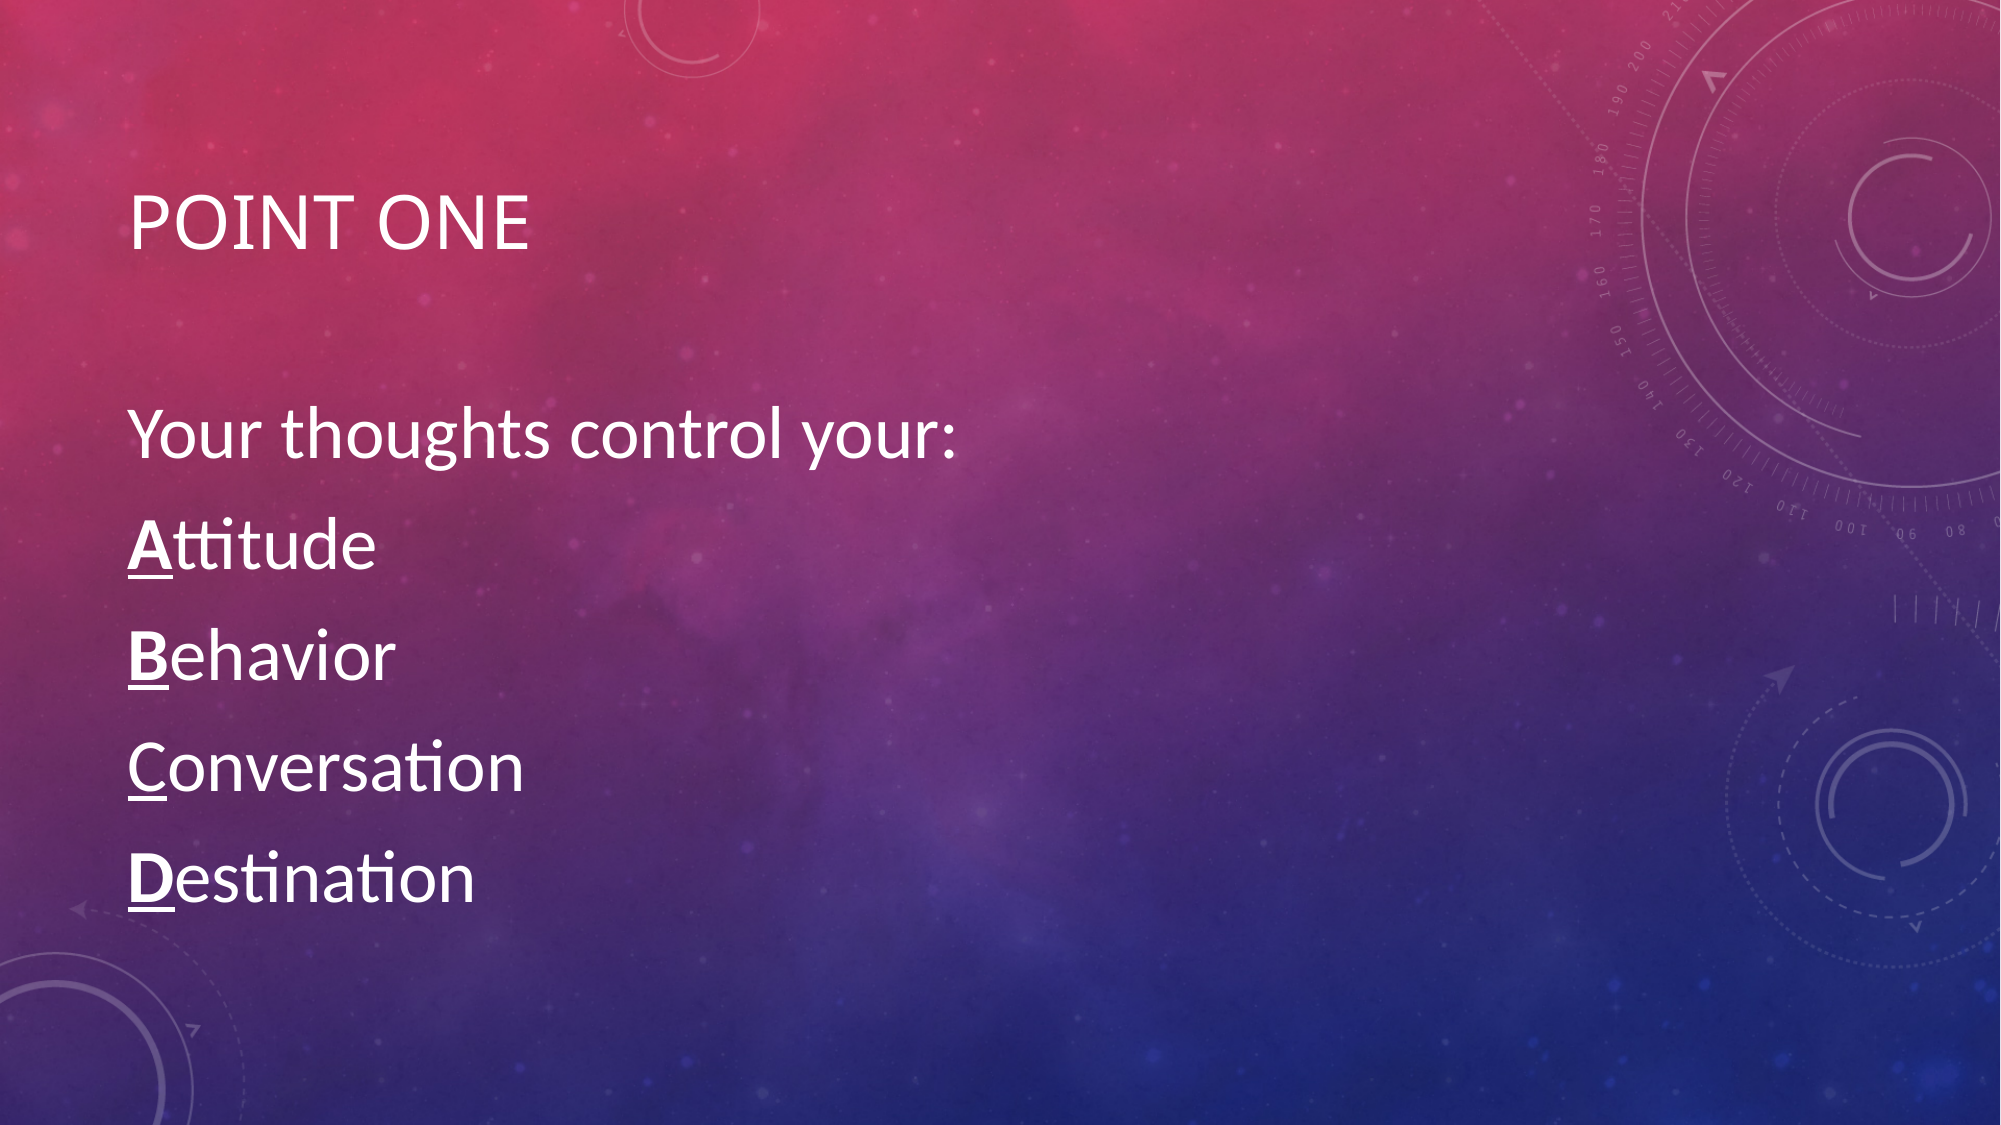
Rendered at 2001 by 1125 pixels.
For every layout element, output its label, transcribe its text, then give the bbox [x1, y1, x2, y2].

list Your thoughts control your: Attitude Behavior Conversation Destination [112, 351, 1775, 950]
title Point one [112, 99, 1775, 339]
picture [0, 0, 2001, 1125]
